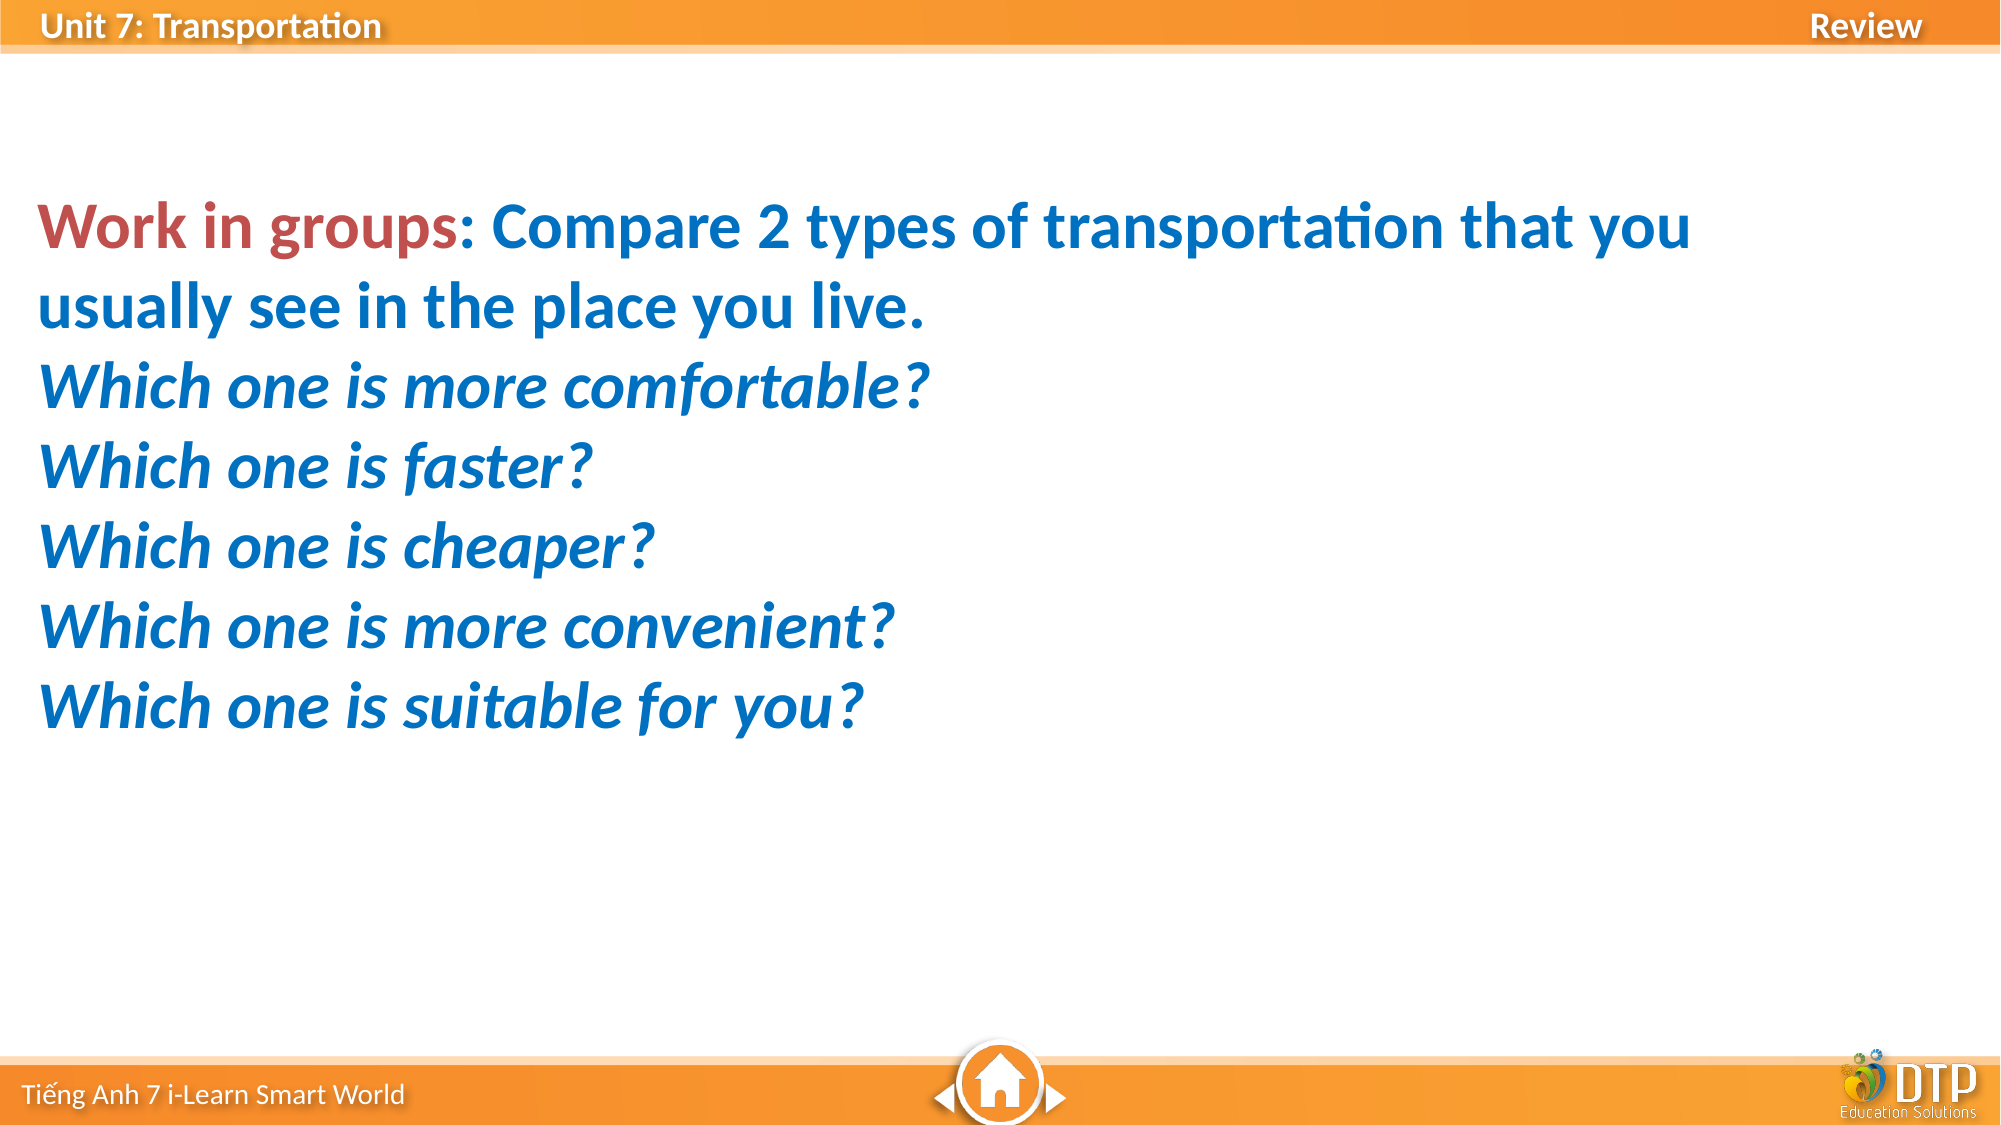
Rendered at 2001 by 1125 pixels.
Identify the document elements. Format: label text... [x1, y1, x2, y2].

picture [0, 0, 2001, 1125]
text_box Work in groups: Compare 2 types of transportation that you usually see in the place you live. Which one is more comfortable? Which one is faster? Which one is cheaper? Which one is more convenient? Which one is suitable for you? [22, 174, 1918, 749]
